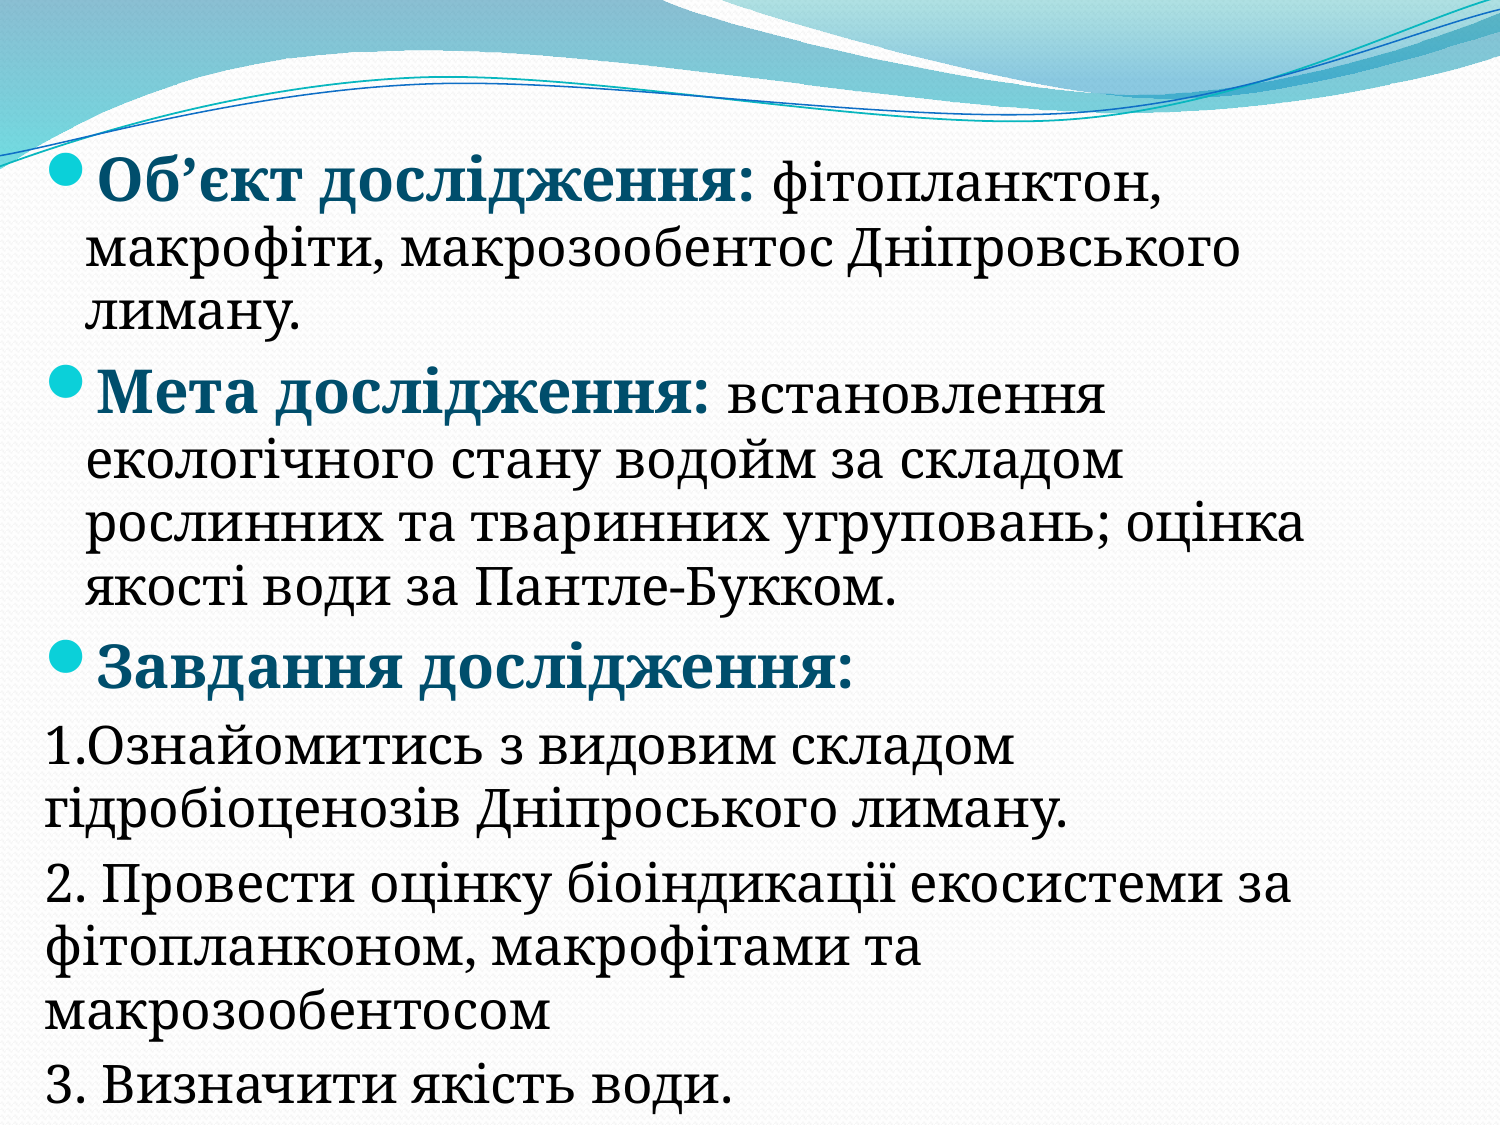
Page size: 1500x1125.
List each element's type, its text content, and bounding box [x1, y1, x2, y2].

list Об’єкт дослідження: фітопланктон, макрофіти, макрозообентос Дніпровського лиману. Мета дослідження: встановлення екологічного стану водойм за складом рослинних та тваринних угруповань; оцінка якості води за Пантле-Букком. Завдання дослідження: 1.Ознайомитись з видовим складом гідробіоценозів Дніпроського лиману. 2. Провести оцінку біоіндикації екосистеми за фітопланконом, макрофітами та макрозообентосом 3. Визначити якість води. [29, 132, 1442, 1125]
